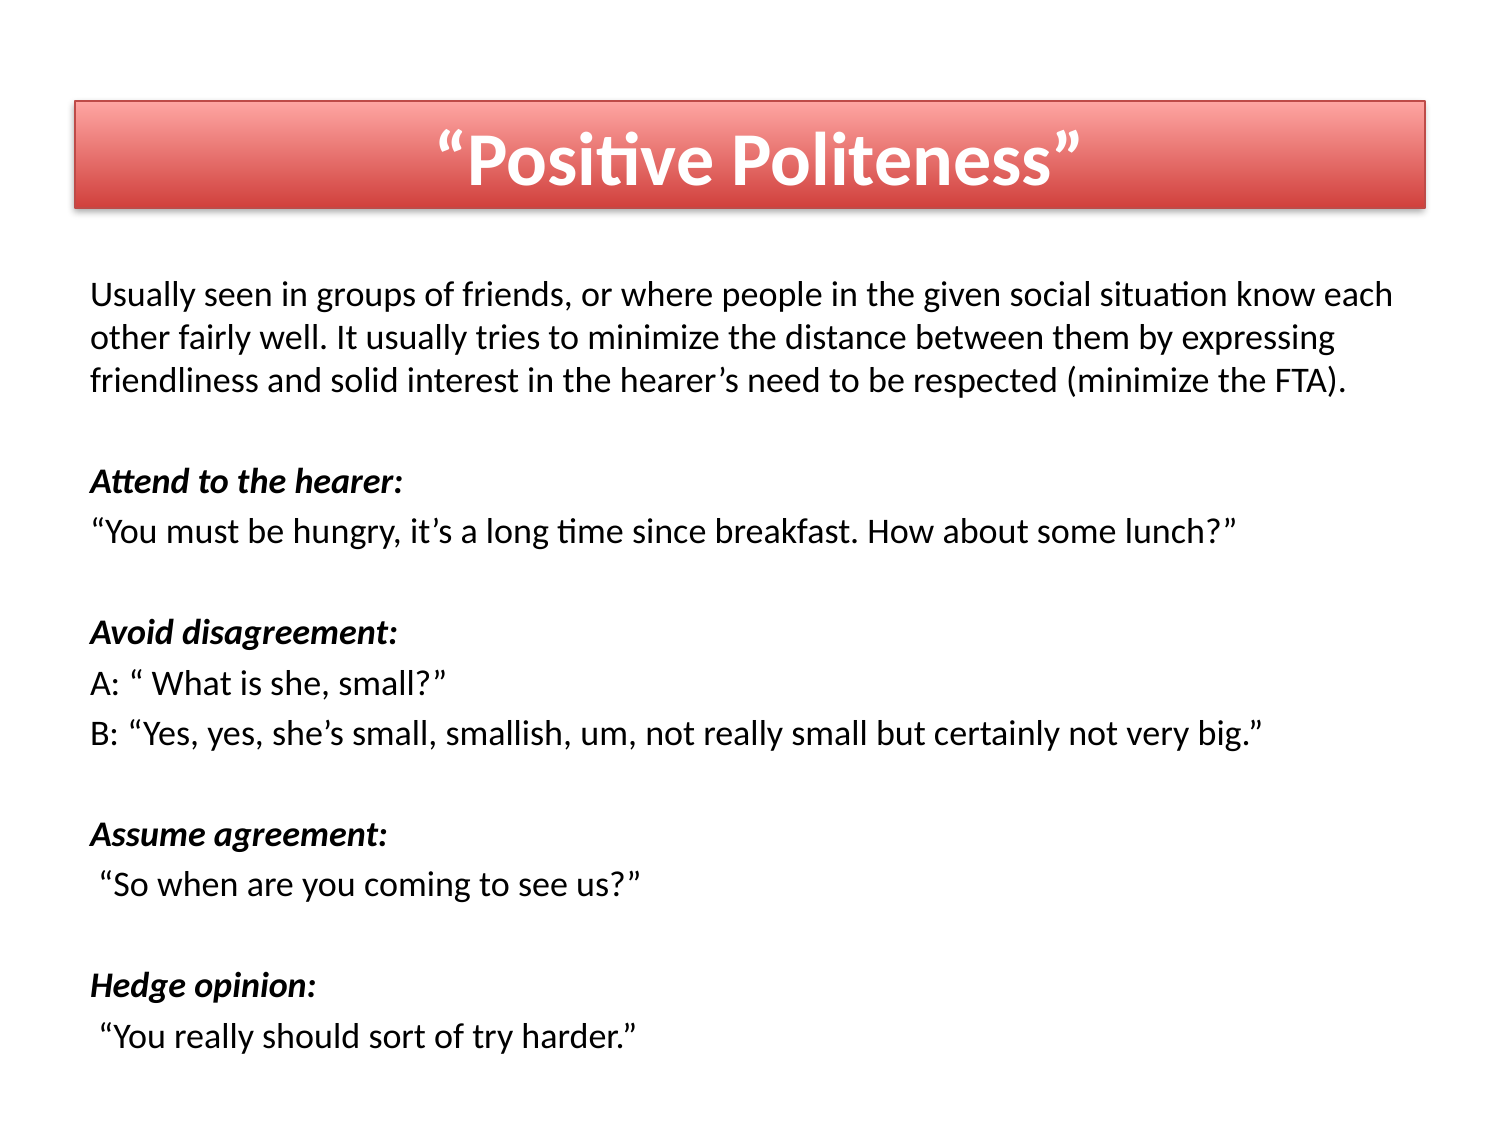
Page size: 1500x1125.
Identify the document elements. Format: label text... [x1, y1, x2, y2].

title “Positive Politeness” [74, 100, 1426, 209]
list Usually seen in groups of friends, or where people in the given social situation know each other fairly well. It usually tries to minimize the distance between them by expressing friendliness and solid interest in the hearer’s need to be respected (minimize the FTA). Attend to the hearer: “You must be hungry, it’s a long time since breakfast. How about some lunch?” Avoid disagreement: A: “ What is she, small?” B: “Yes, yes, she’s small, smallish, um, not really small but certainly not very big.” Assume agreement: “So when are you coming to see us?” Hedge opinion: “You really should sort of try harder.” [75, 262, 1425, 1099]
